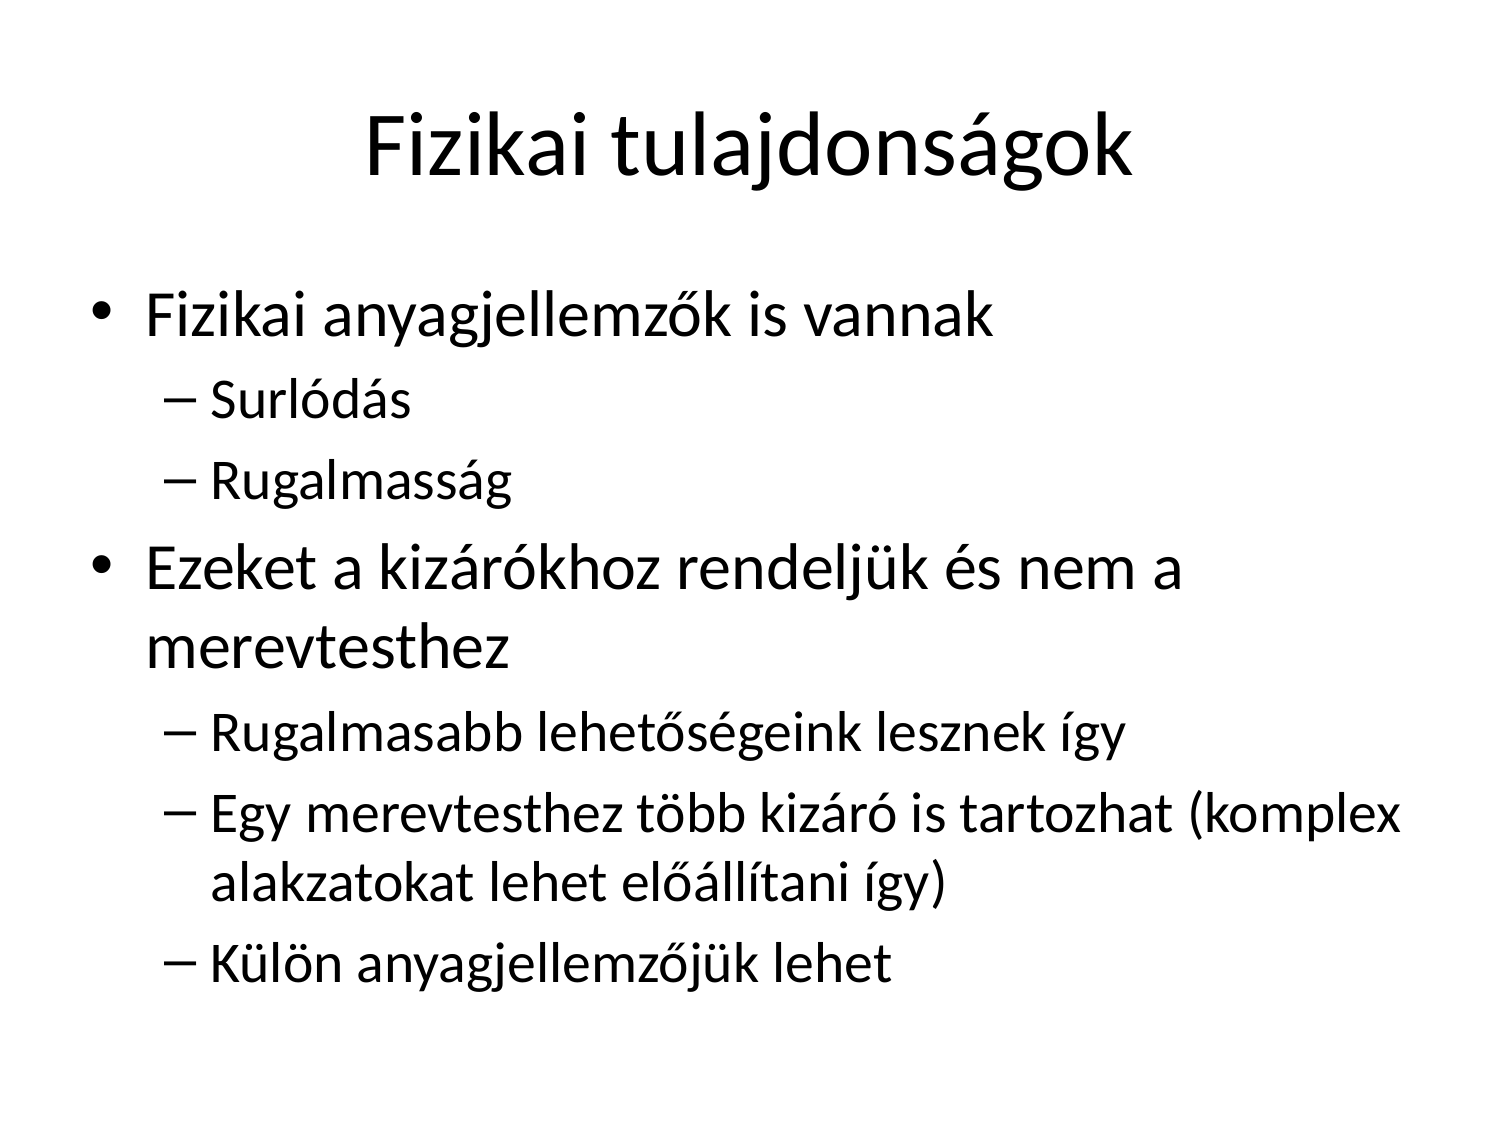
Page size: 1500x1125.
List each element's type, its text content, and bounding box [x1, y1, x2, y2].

list Fizikai anyagjellemzők is vannak Surlódás Rugalmasság Ezeket a kizárókhoz rendeljük és nem a merevtesthez Rugalmasabb lehetőségeink lesznek így Egy merevtesthez több kizáró is tartozhat (komplex alakzatokat lehet előállítani így) Külön anyagjellemzőjük lehet [75, 262, 1425, 1005]
title Fizikai tulajdonságok [75, 45, 1425, 233]
